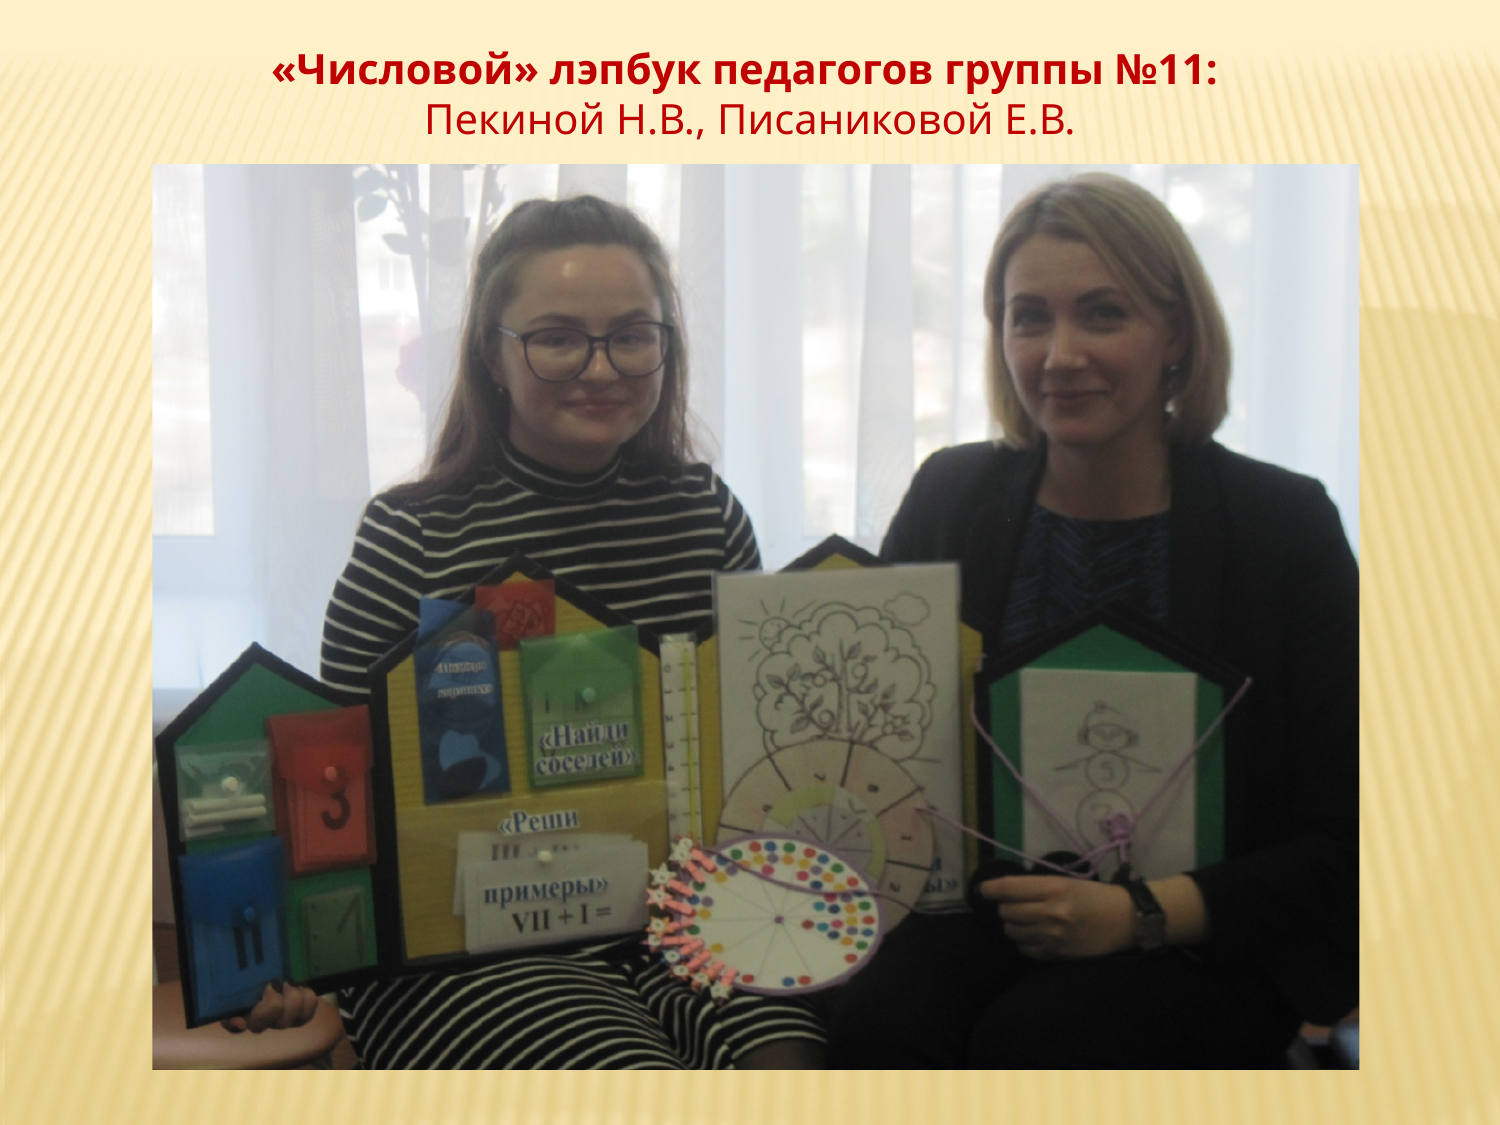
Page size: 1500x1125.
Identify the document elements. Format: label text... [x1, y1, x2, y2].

picture [152, 163, 1360, 1070]
text_box «Числовой» лэпбук педагогов группы №11: Пекиной Н.В., Писаниковой Е.В. [35, 35, 1465, 200]
